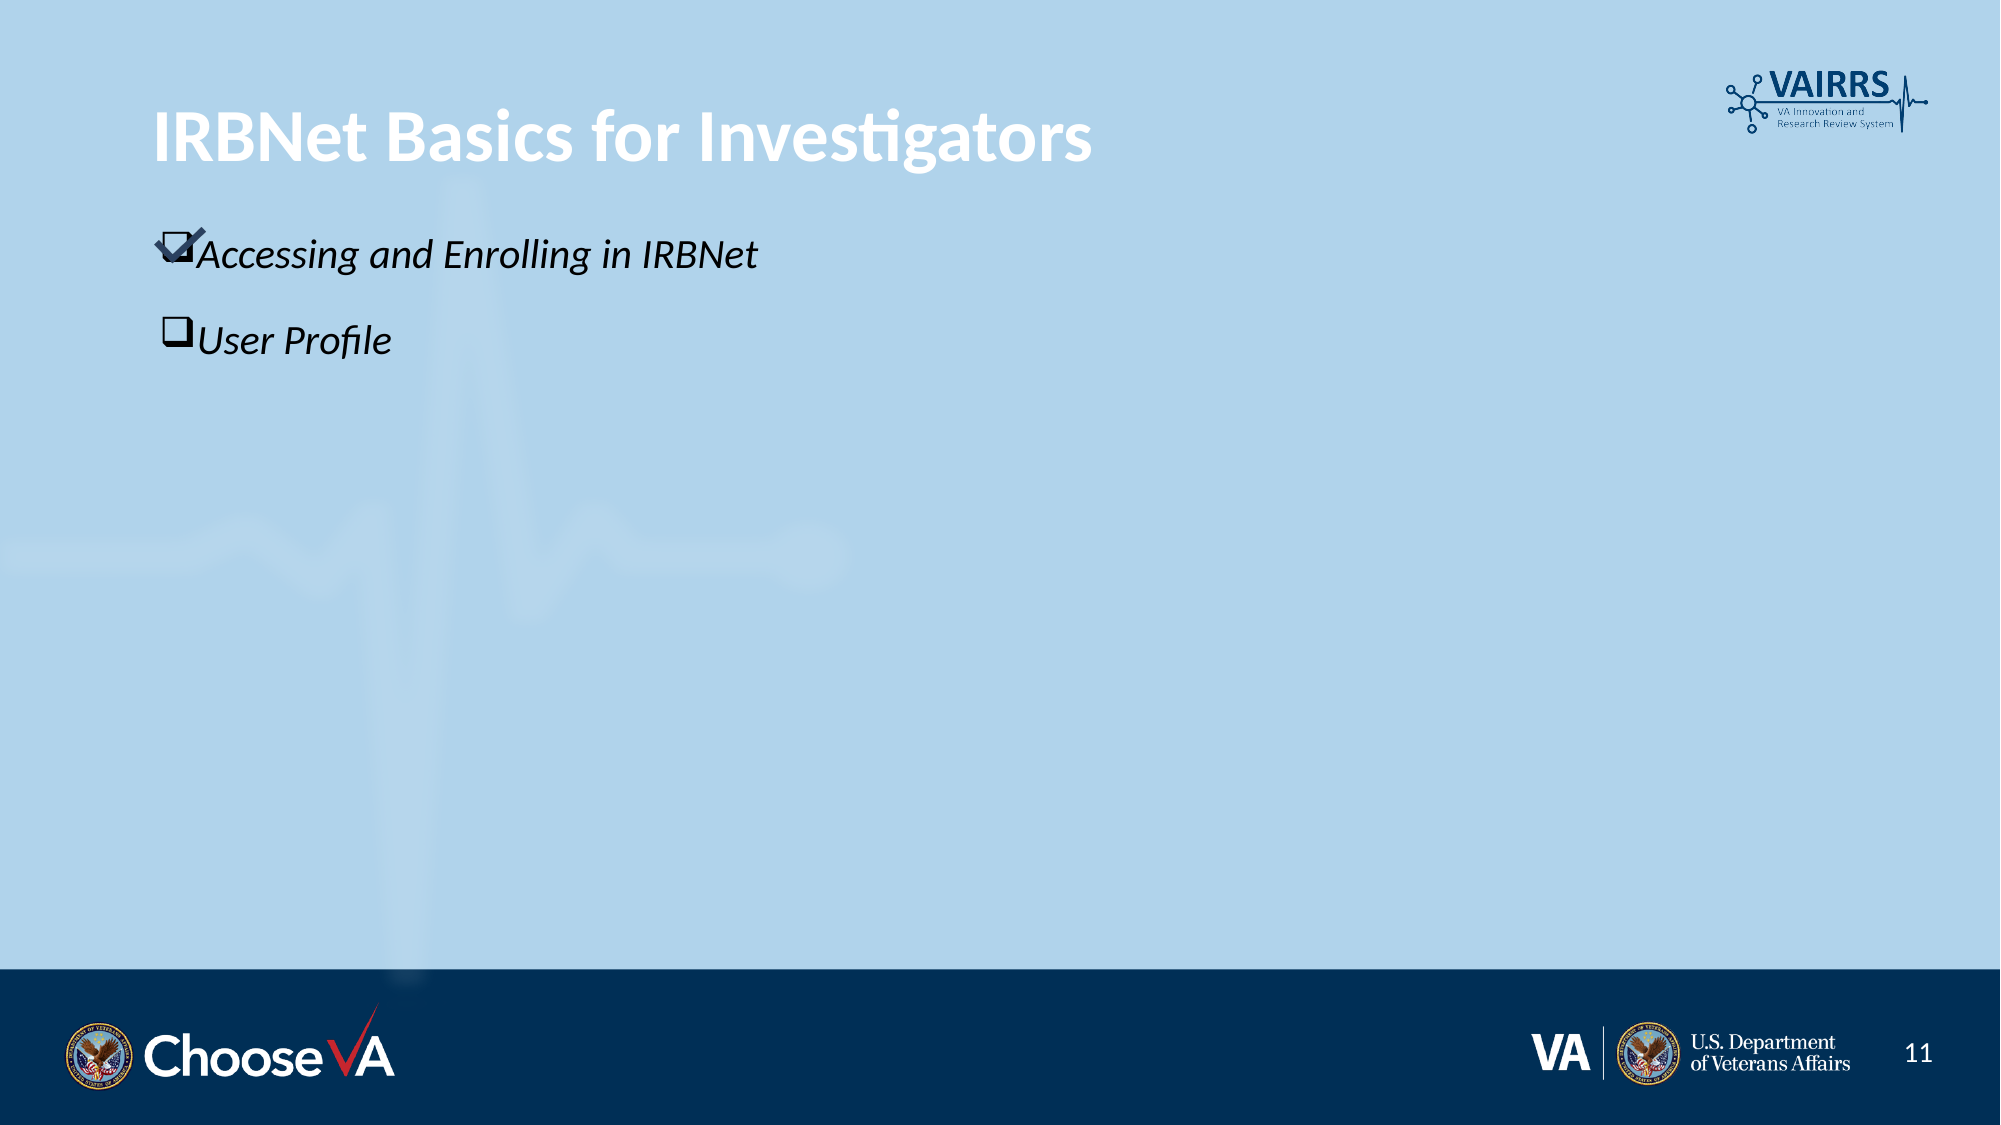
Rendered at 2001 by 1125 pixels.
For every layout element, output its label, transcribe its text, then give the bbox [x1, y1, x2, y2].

picture [153, 218, 207, 272]
text_box Accessing and Enrolling in IRBNet User Profile [69, 225, 1795, 923]
picture [64, 1001, 395, 1091]
picture [1531, 981, 1850, 1110]
picture [1700, 0, 1954, 203]
title IRBNet Basics for Investigators [137, 89, 1559, 213]
